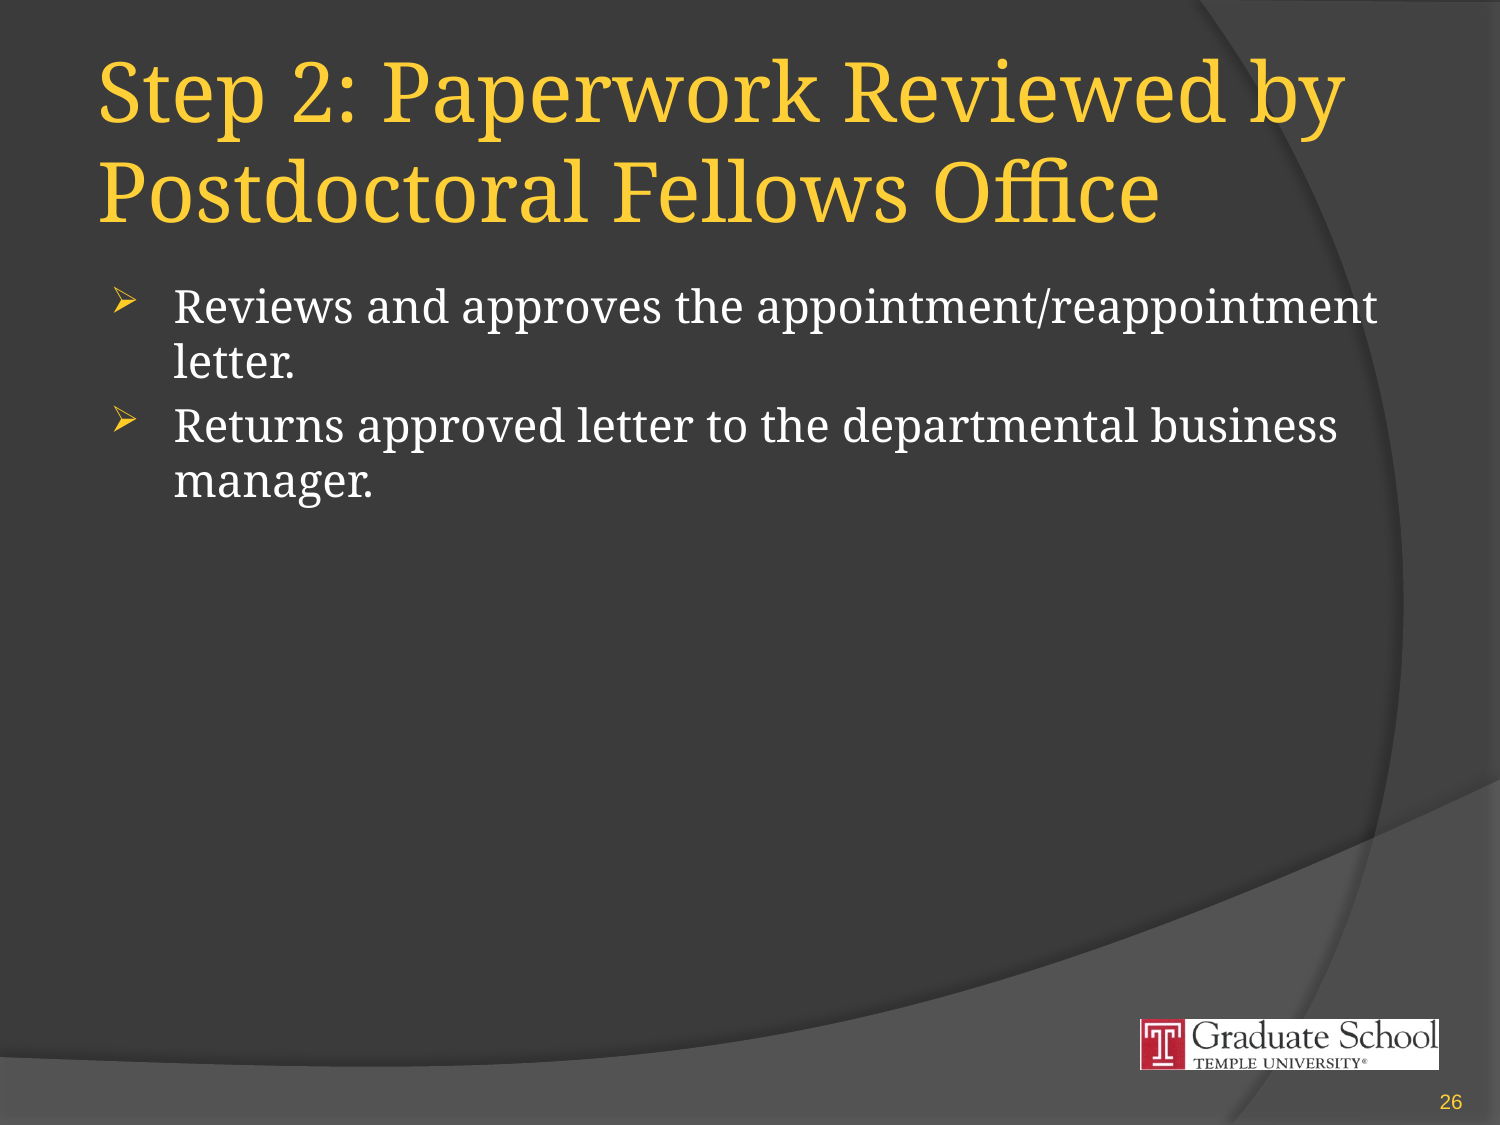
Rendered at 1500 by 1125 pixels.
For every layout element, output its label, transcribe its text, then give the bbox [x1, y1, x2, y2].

list Reviews and approves the appointment/reappointment letter. Returns approved letter to the departmental business manager. [90, 270, 1413, 1013]
slide_number 26 [1337, 1053, 1463, 1114]
title Step 2: Paperwork Reviewed by Postdoctoral Fellows Office [90, 45, 1500, 233]
picture [1139, 1019, 1439, 1071]
